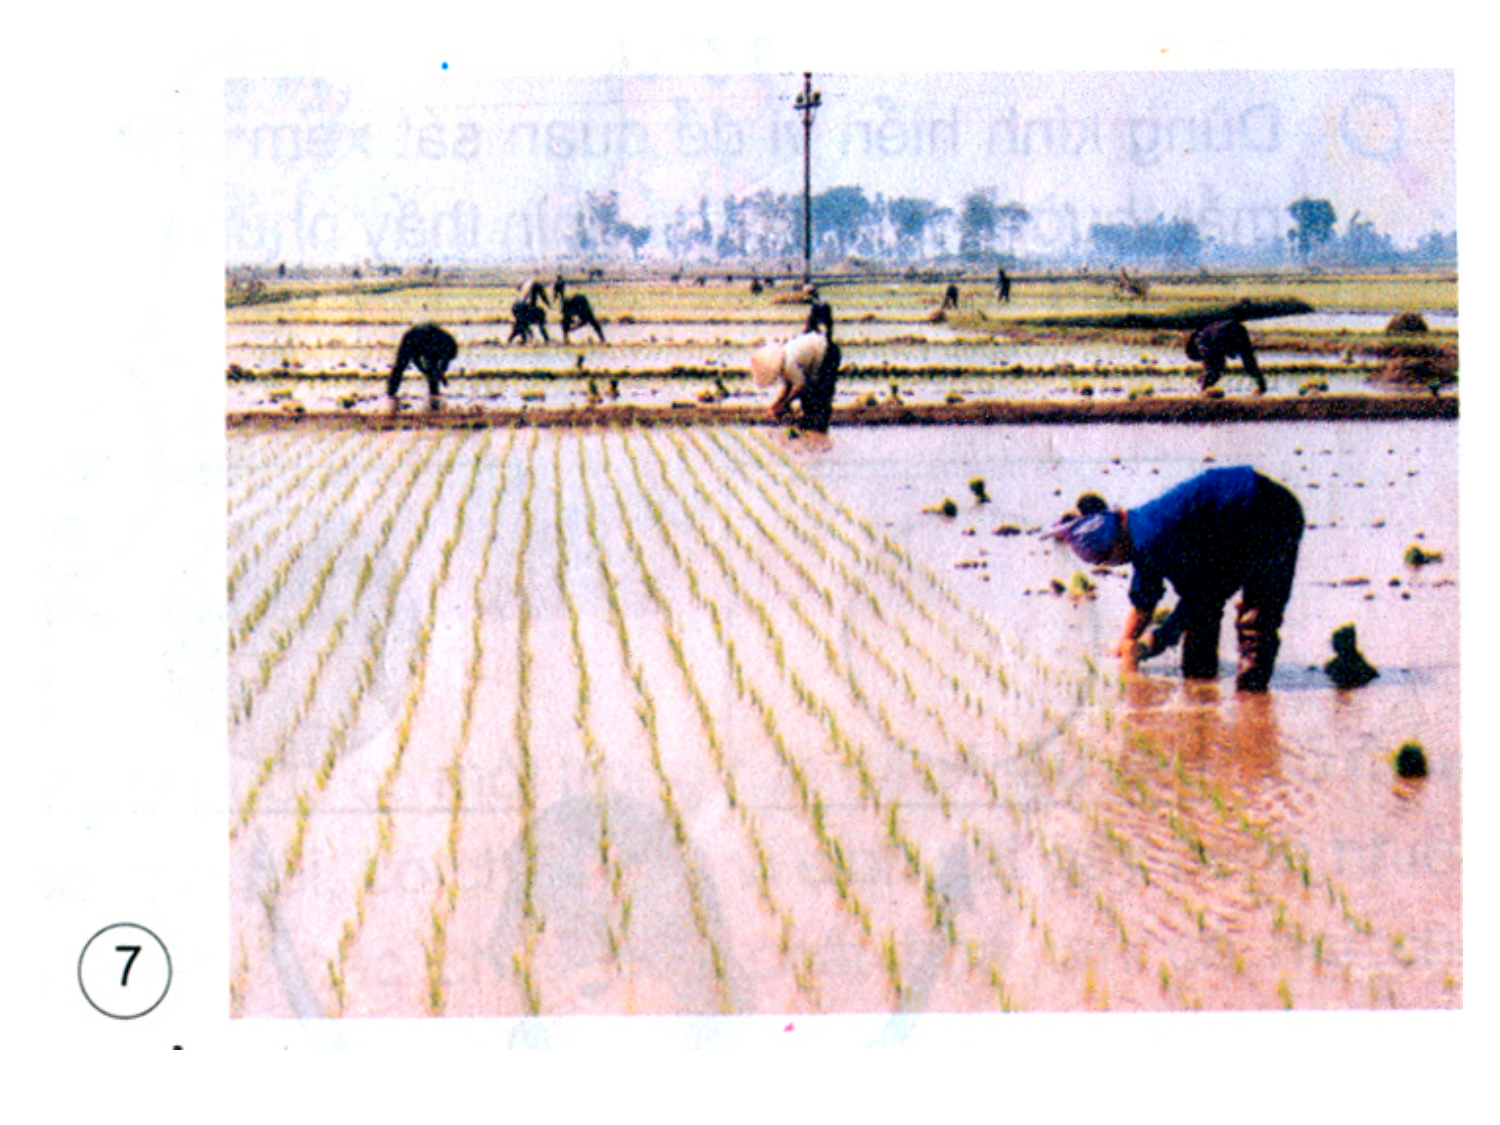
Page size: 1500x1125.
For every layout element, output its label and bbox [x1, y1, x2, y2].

picture [37, 37, 1463, 1051]
